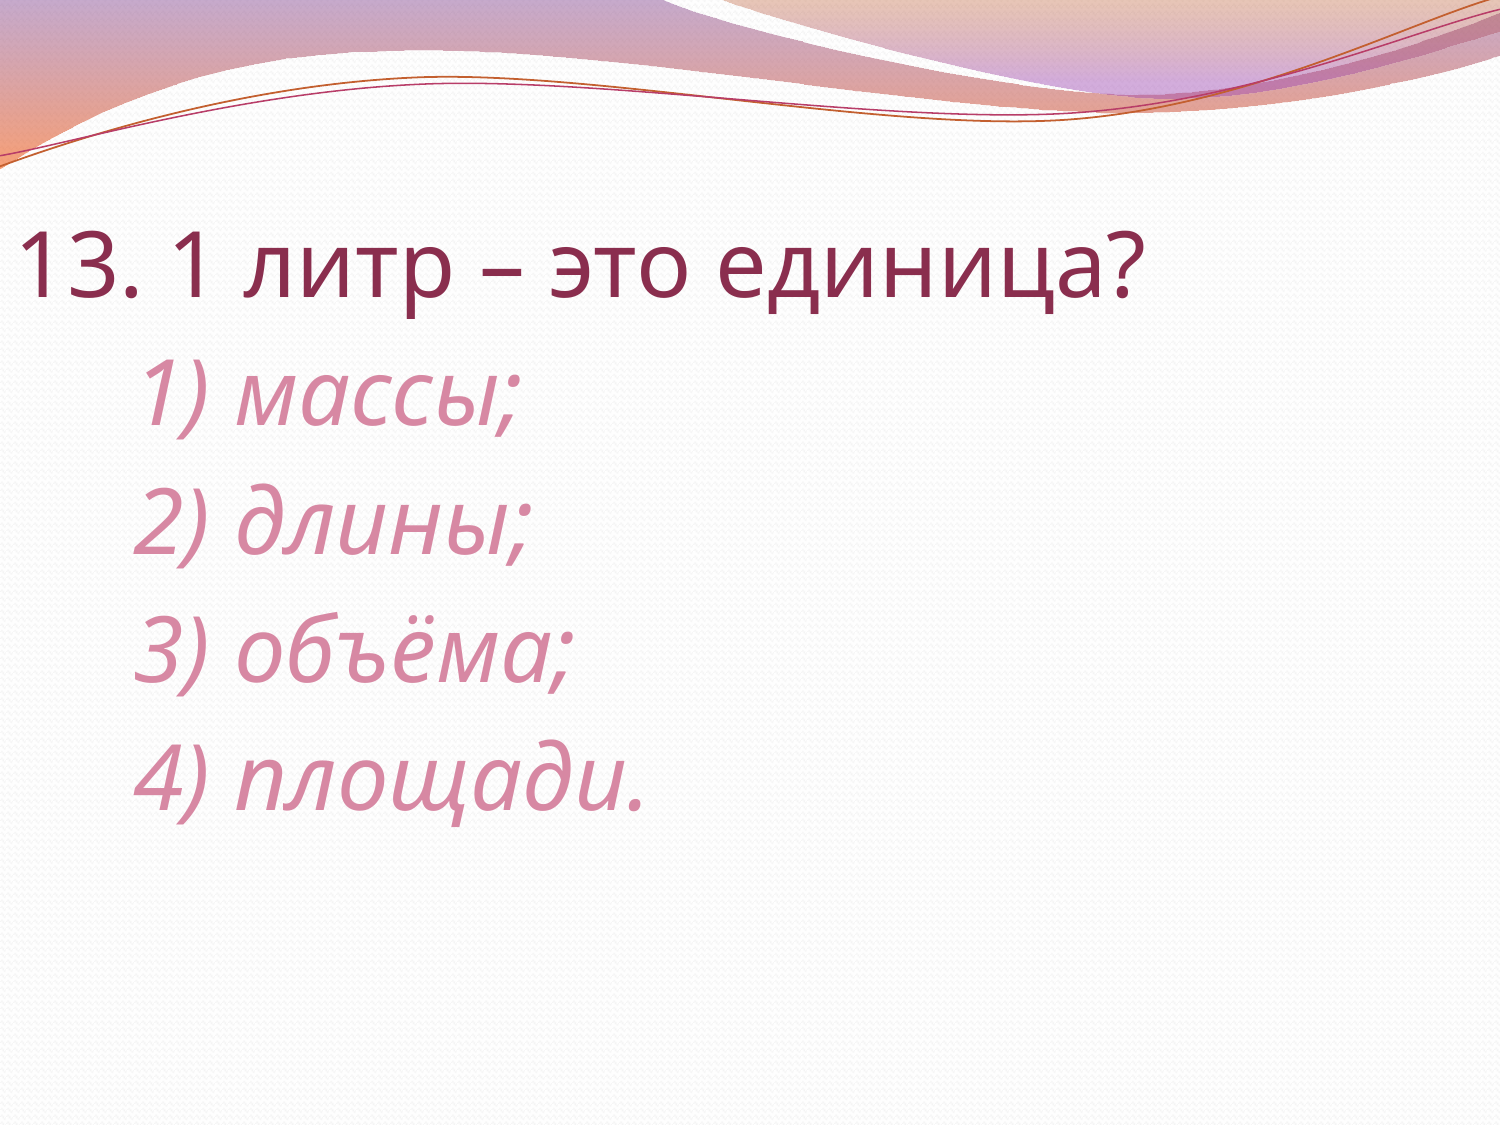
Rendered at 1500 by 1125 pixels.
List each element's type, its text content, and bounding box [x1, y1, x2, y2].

list 13. 1 литр – это единица? 1) массы; 2) длины; 3) объёма; 4) площади. [0, 70, 1477, 1125]
